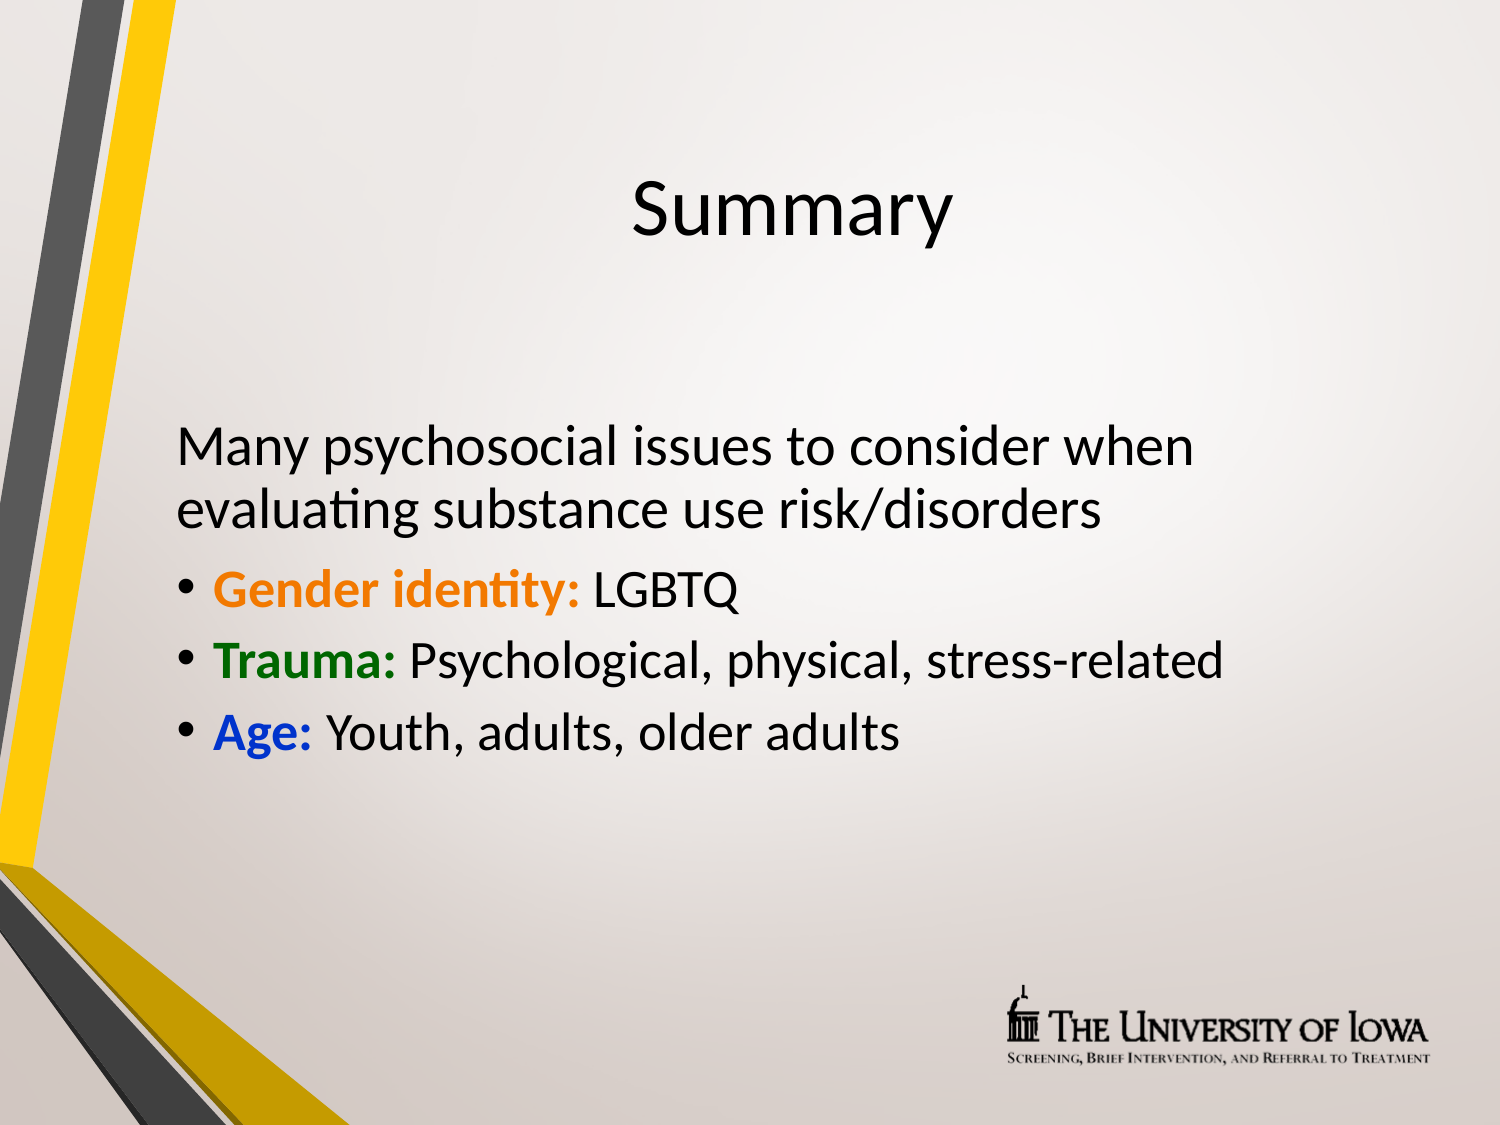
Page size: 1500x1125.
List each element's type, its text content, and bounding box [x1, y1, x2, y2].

list Many psychosocial issues to consider when evaluating substance use risk/disorders Gender identity: LGBTQ Trauma: Psychological, physical, stress-related Age: Youth, adults, older adults [161, 360, 1425, 907]
title Summary [161, 75, 1425, 330]
picture [995, 984, 1458, 1074]
